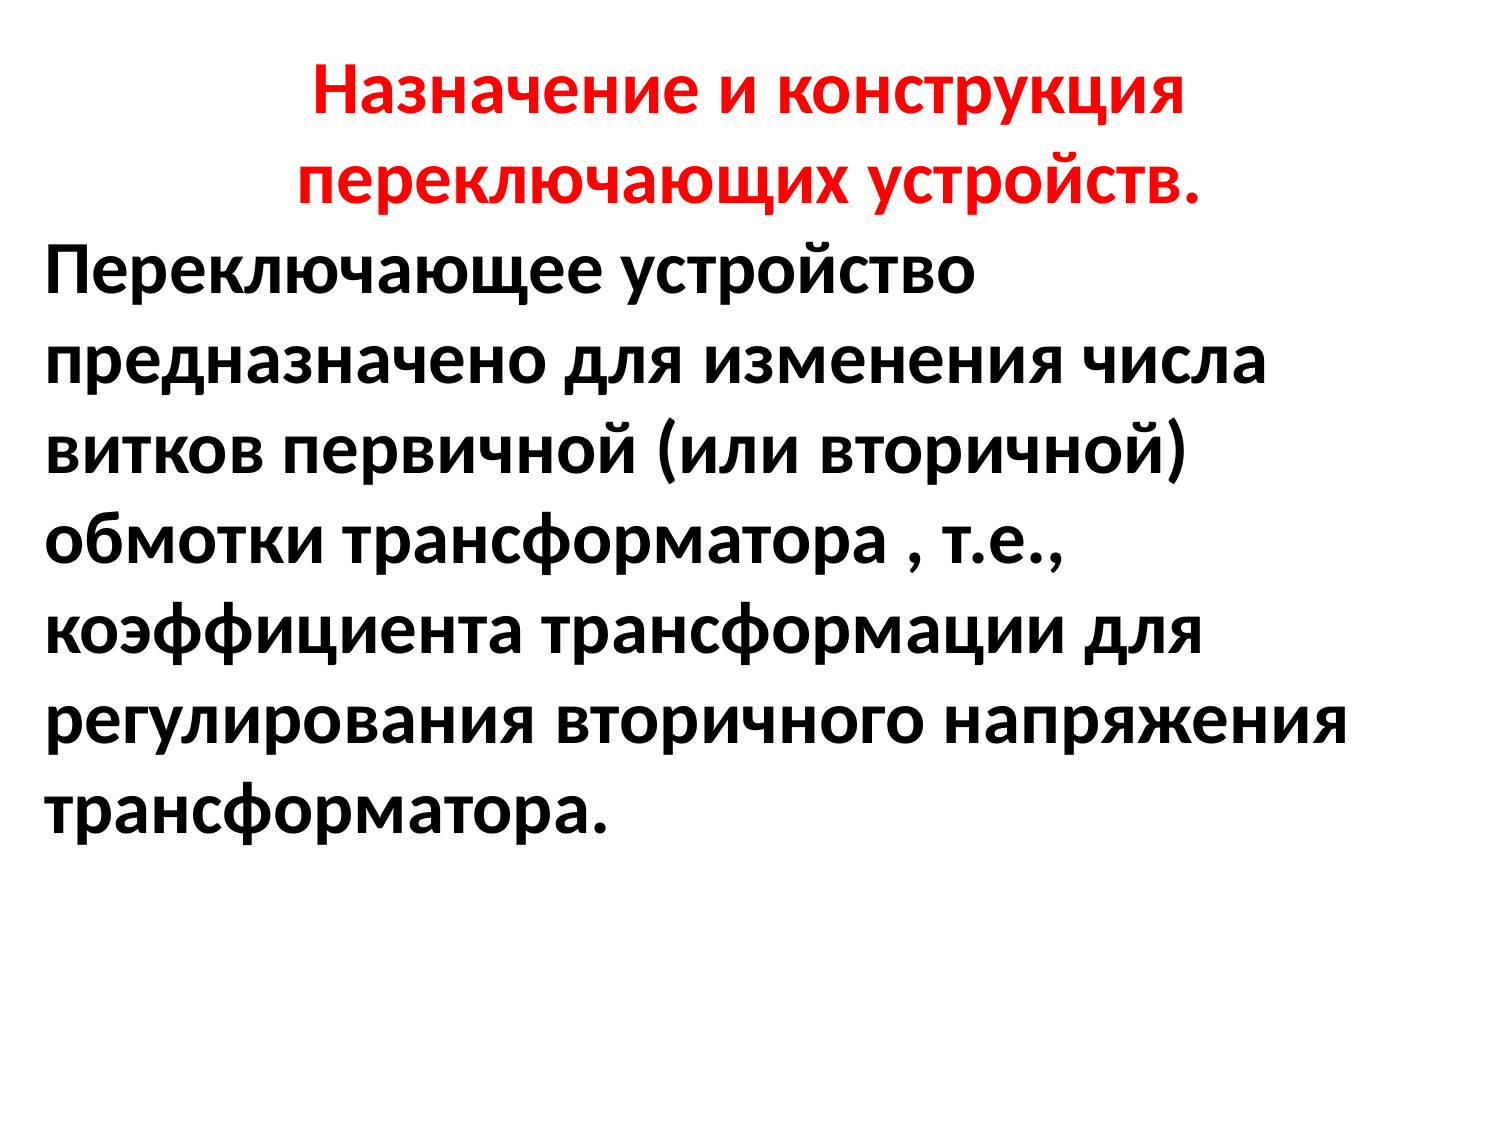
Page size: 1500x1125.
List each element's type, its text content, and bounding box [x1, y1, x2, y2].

text_box Назначение и конструкция переключающих устройств. Переключающее устройство предназначено для изменения числа витков первичной (или вторичной) обмотки трансформатора , т.е., коэффициента трансформации для регулирования вторичного напряжения трансформатора. [29, 30, 1471, 936]
